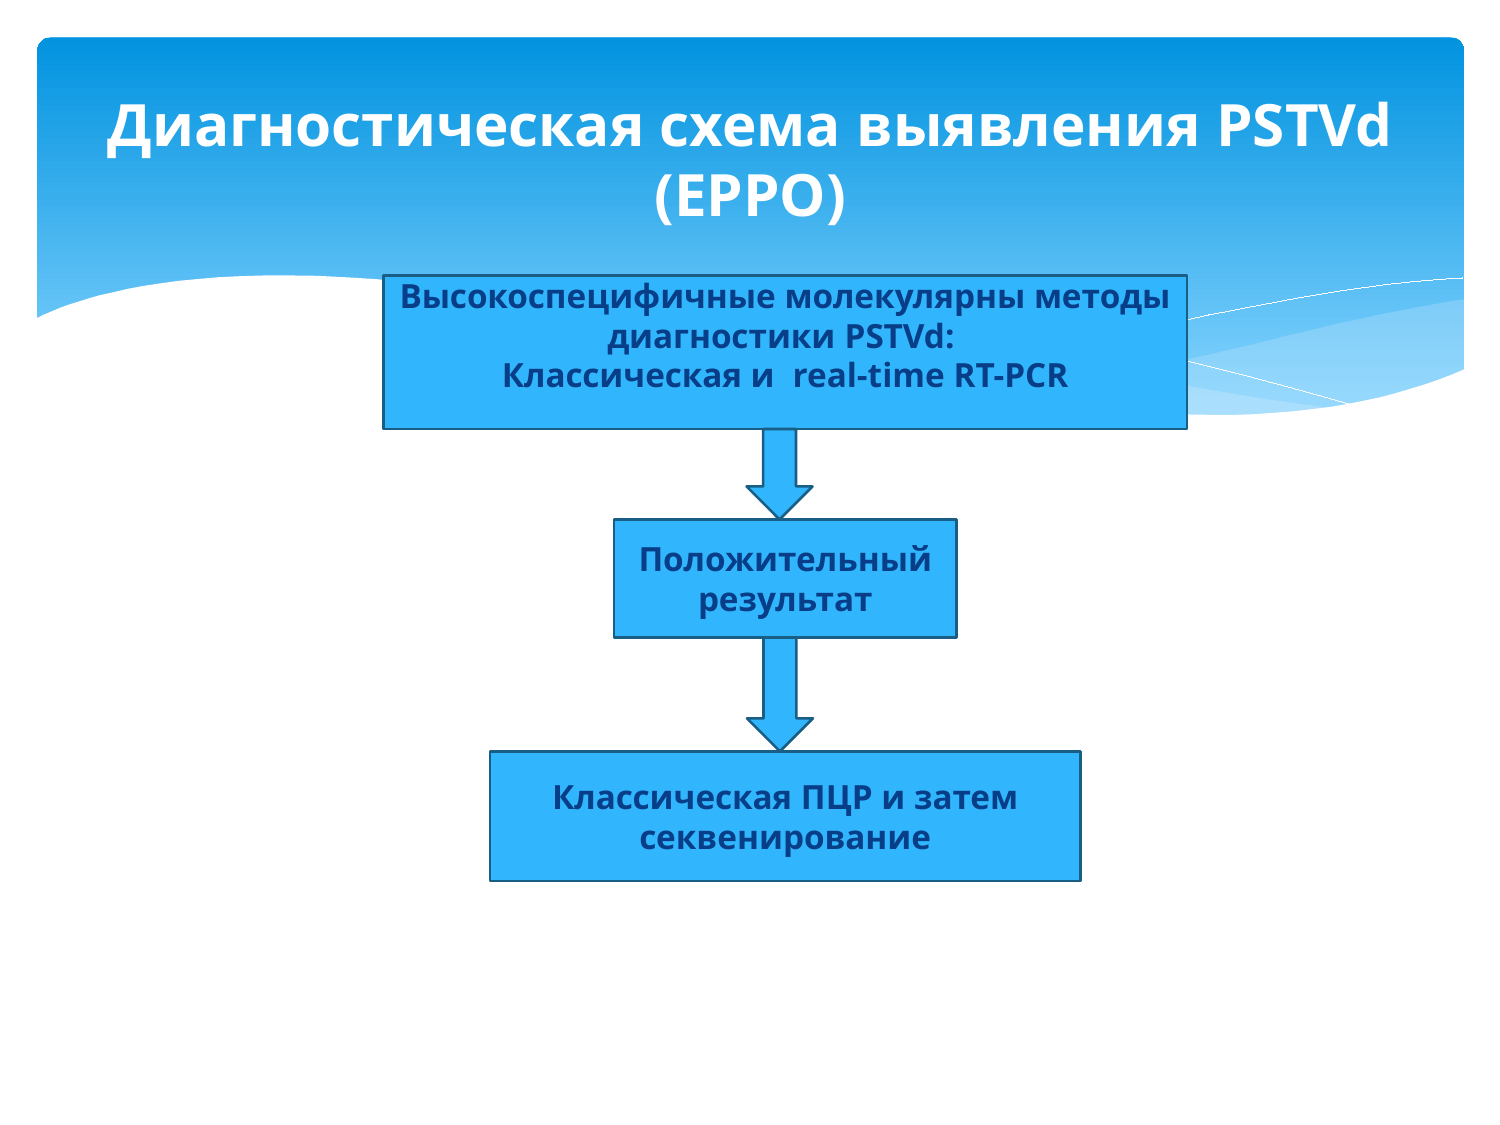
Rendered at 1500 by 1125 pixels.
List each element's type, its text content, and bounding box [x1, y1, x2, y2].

text_box Классическая ПЦР и затем секвенирование [489, 750, 1082, 882]
text_box [745, 427, 814, 521]
title Диагностическая схема выявления PSTVd (EPPO) [75, 55, 1425, 261]
text_box [745, 636, 815, 753]
text_box Положительный результат [613, 518, 958, 639]
text_box Высокоспецифичные молекулярны методы диагностики PSTVd: Классическая и real-time RT-PCR [382, 274, 1188, 430]
